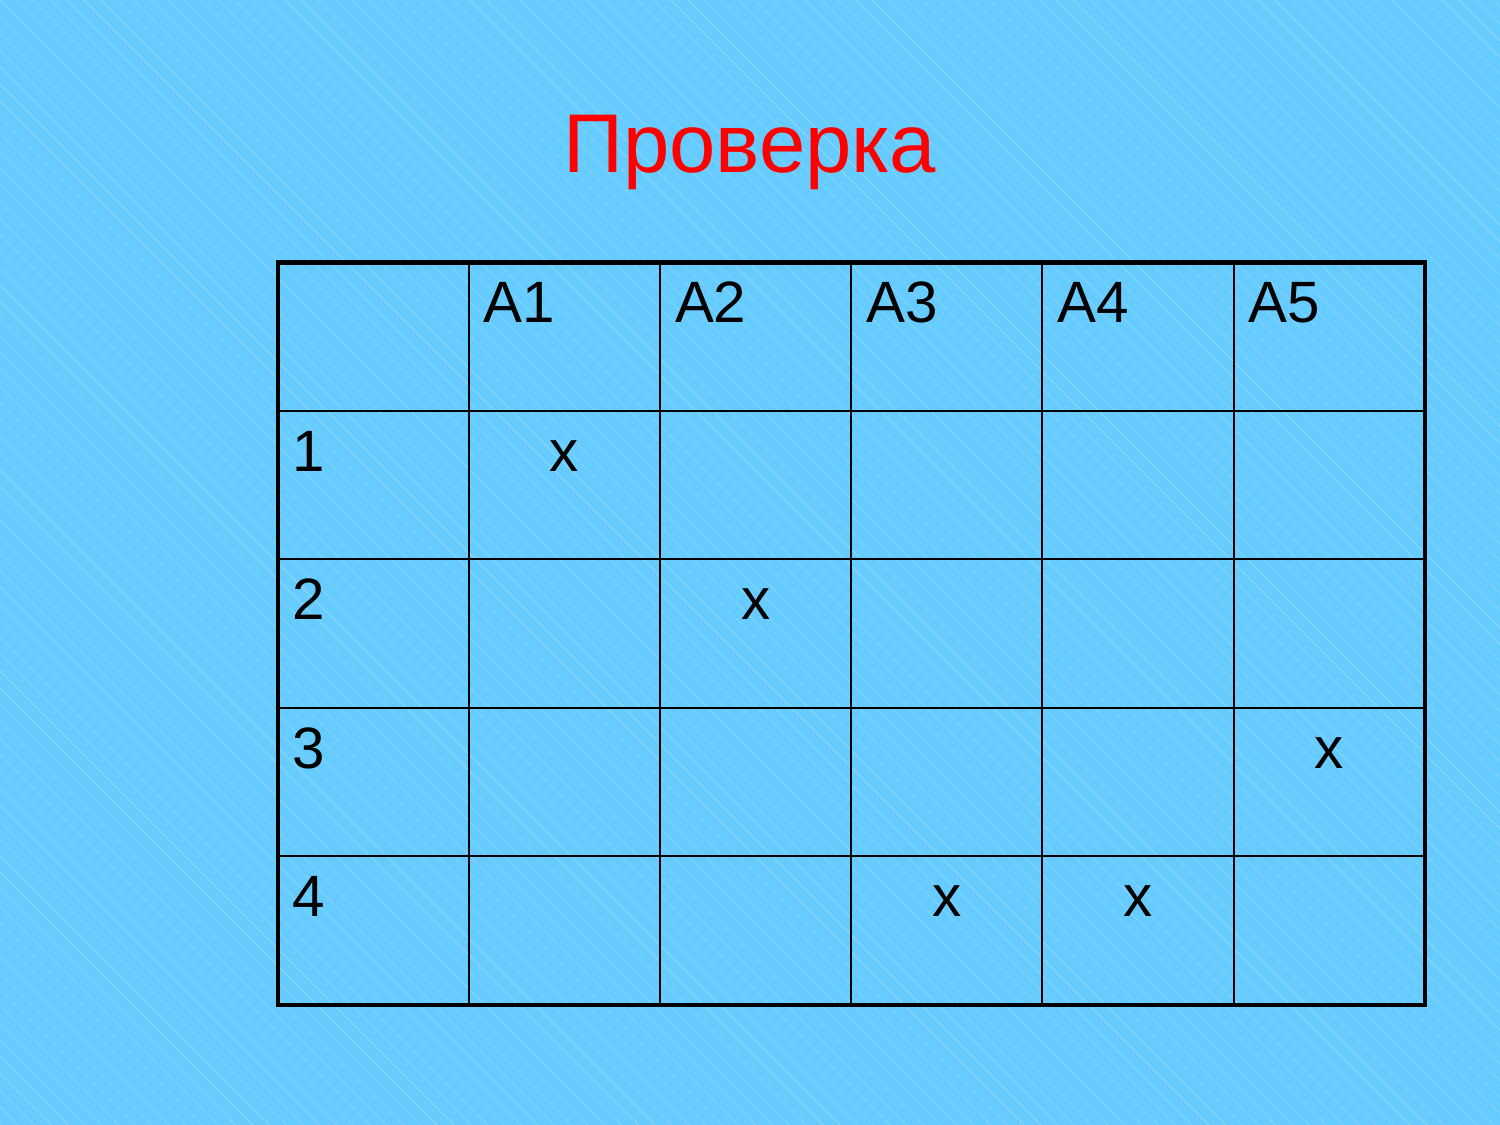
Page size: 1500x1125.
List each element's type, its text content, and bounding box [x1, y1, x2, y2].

table_cell 4 [280, 857, 468, 1003]
table_cell [1235, 560, 1423, 707]
table_cell 2 [280, 560, 468, 707]
table_cell [1043, 560, 1233, 707]
table_cell х [1235, 709, 1423, 855]
table_cell [852, 560, 1041, 707]
table_cell 1 [280, 412, 468, 558]
table_cell [852, 412, 1041, 558]
table_cell х [852, 857, 1041, 1003]
table_cell [1043, 412, 1233, 558]
table_cell х [661, 560, 850, 707]
table_cell [661, 412, 850, 558]
table_cell х [1043, 857, 1233, 1003]
table_cell [661, 709, 850, 855]
table_cell [1043, 709, 1233, 855]
table_cell х [470, 412, 659, 558]
table_cell [470, 709, 659, 855]
title Проверка [74, 44, 1426, 233]
table_header А5 [1235, 265, 1423, 410]
table_cell [661, 857, 850, 1003]
table_cell [1235, 857, 1423, 1003]
table_cell [852, 709, 1041, 855]
table_cell 3 [280, 709, 468, 855]
table_header А4 [1043, 265, 1233, 410]
table_header А3 [852, 265, 1041, 410]
table_cell [470, 857, 659, 1003]
table_header [280, 265, 468, 410]
table_header А2 [661, 265, 850, 410]
table_header А1 [470, 265, 659, 410]
table_cell [470, 560, 659, 707]
table_cell [1235, 412, 1423, 558]
